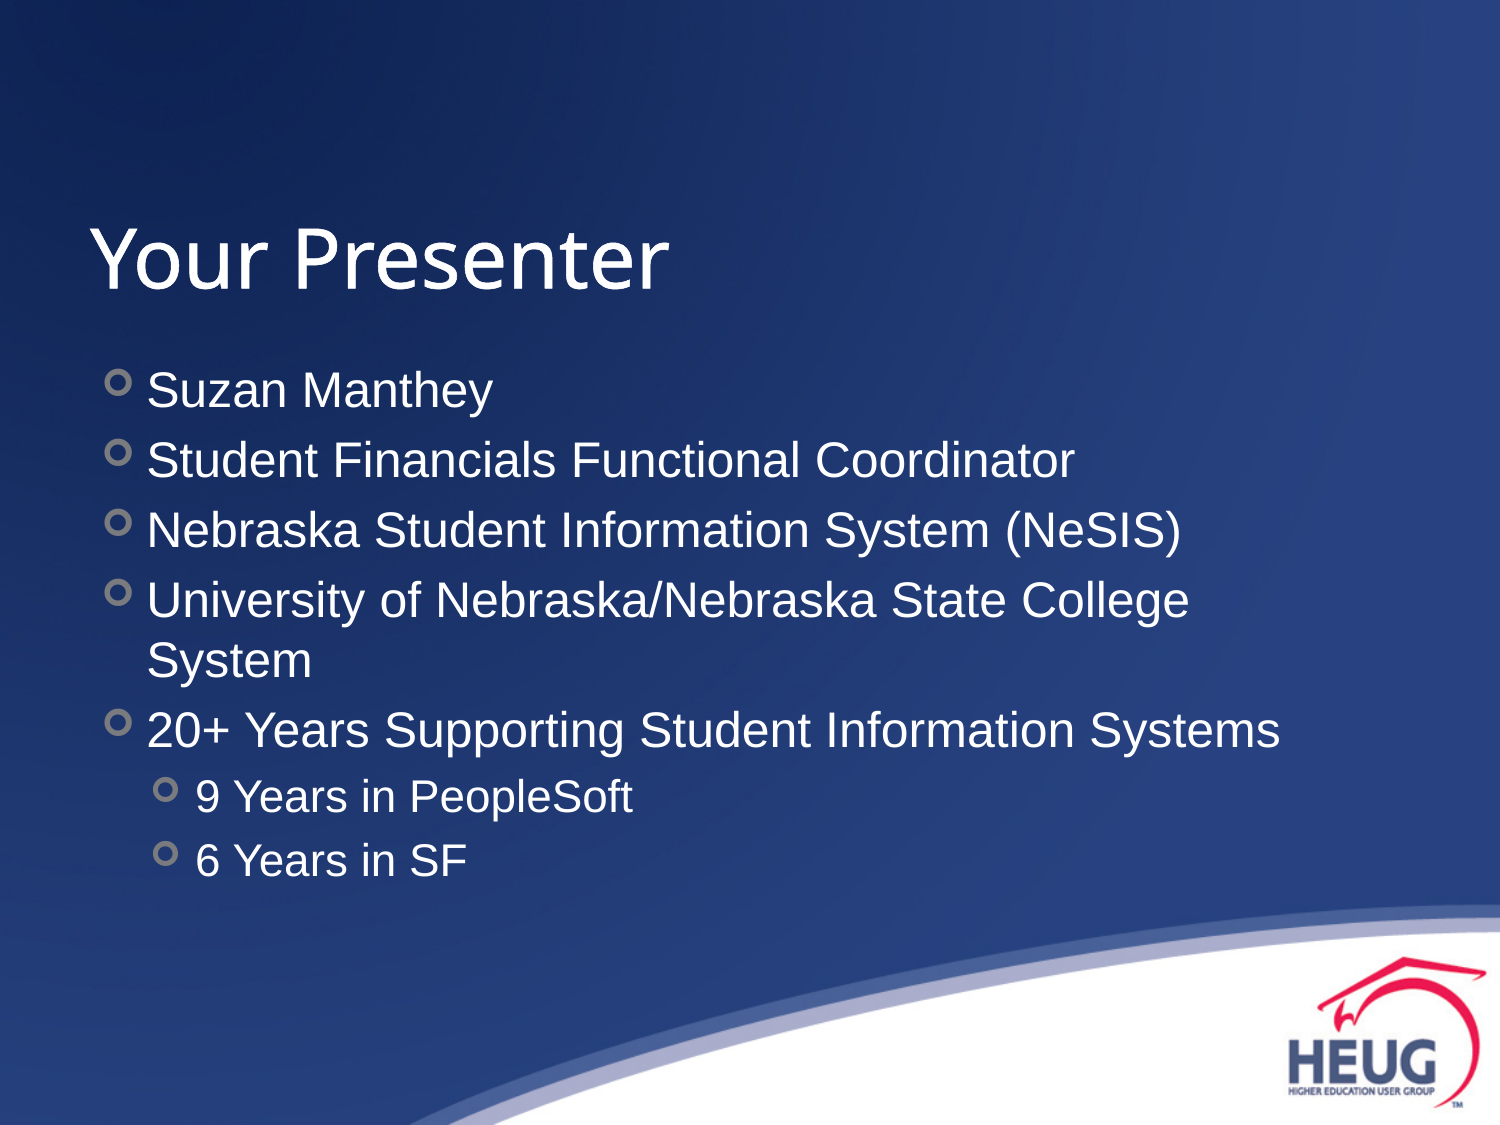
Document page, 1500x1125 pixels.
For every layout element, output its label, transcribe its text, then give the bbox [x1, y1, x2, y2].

list Suzan Manthey Student Financials Functional Coordinator Nebraska Student Information System (NeSIS) University of Nebraska/Nebraska State College System 20+ Years Supporting Student Information Systems 9 Years in PeopleSoft 6 Years in SF [75, 350, 1338, 1013]
picture [0, 0, 1500, 1125]
title Your Presenter [75, 125, 1350, 313]
